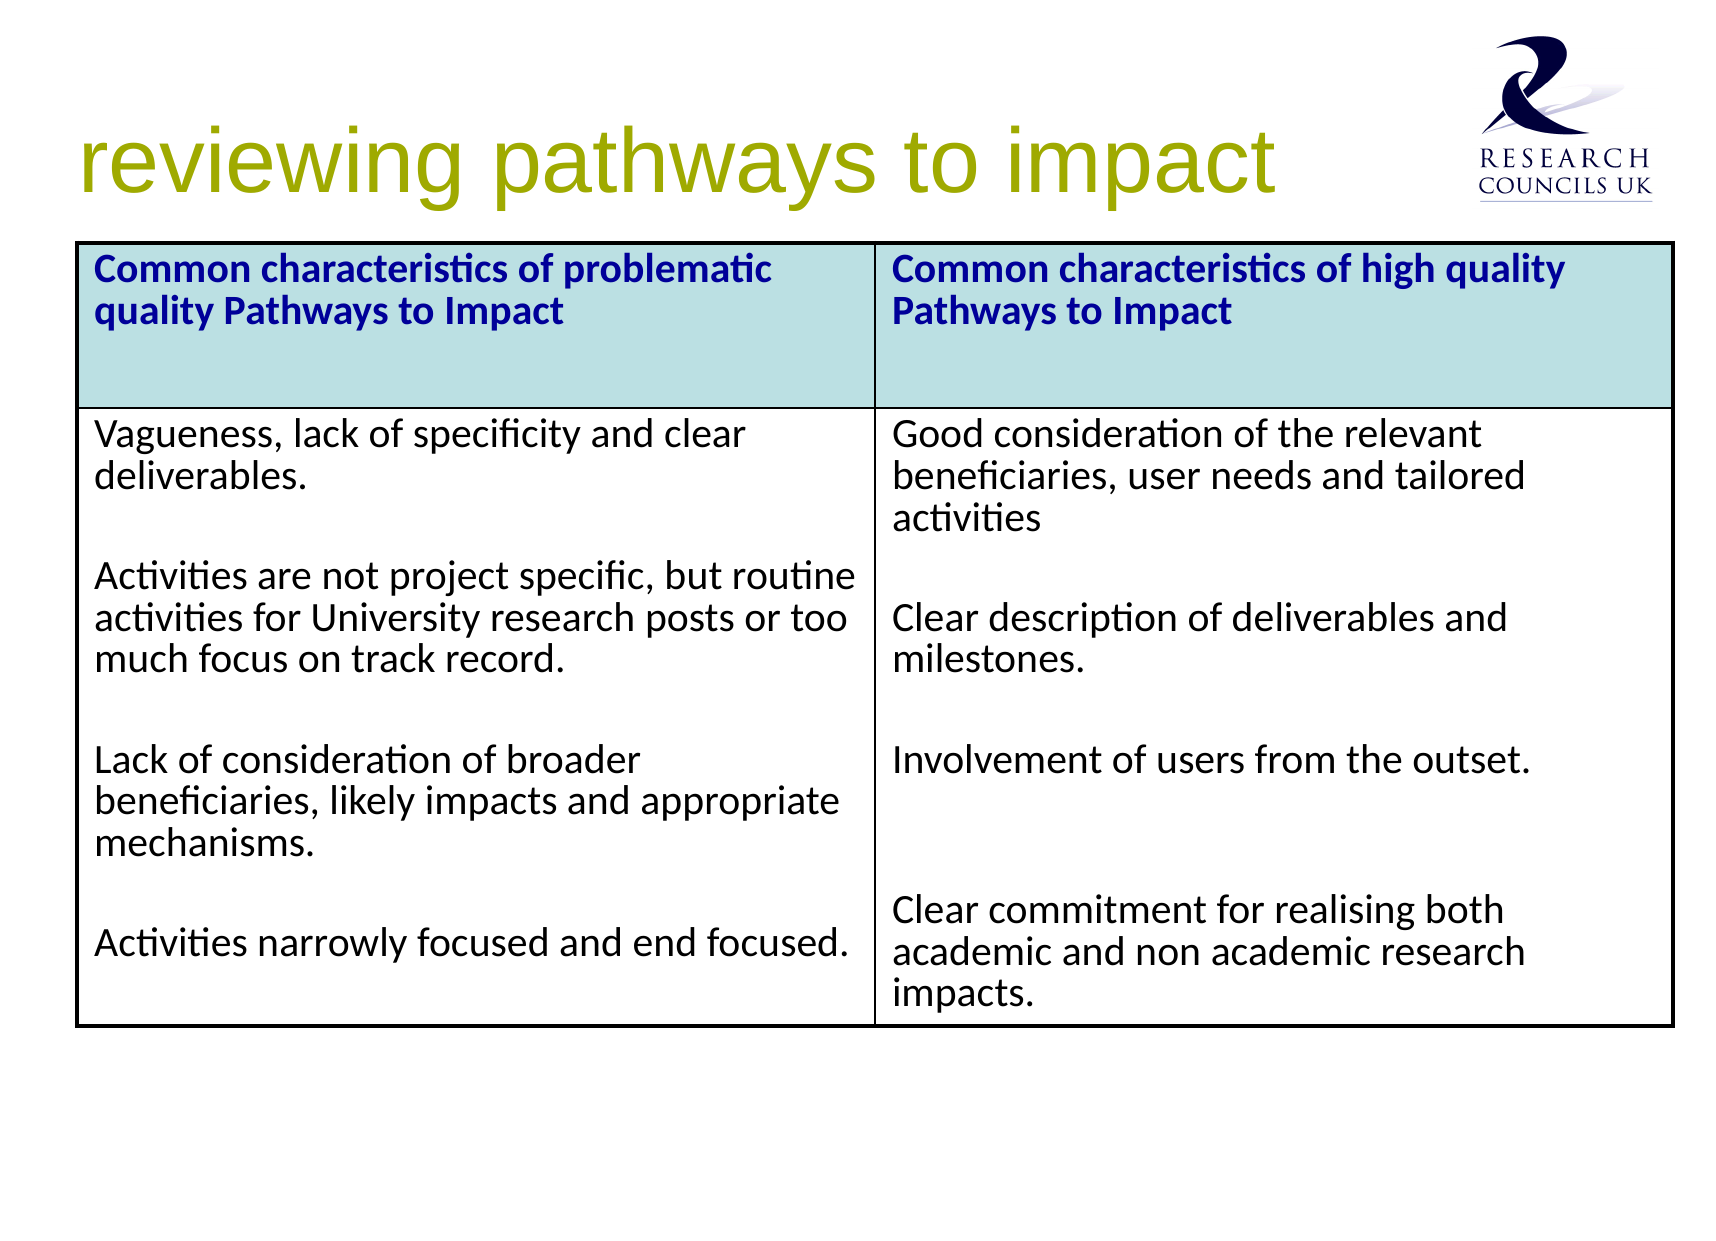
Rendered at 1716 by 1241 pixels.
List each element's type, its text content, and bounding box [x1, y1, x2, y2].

table_cell Good consideration of the relevant beneficiaries, user needs and tailored activities Clear description of deliverables and milestones. Involvement of users from the outset. Clear commitment for realising both academic and non academic research impacts. [876, 409, 1671, 1024]
title reviewing pathways to impact [78, 100, 1426, 212]
picture [1471, 29, 1659, 210]
table_header Common characteristics of high quality Pathways to Impact [876, 245, 1671, 407]
table_header Common characteristics of problematic quality Pathways to Impact [79, 245, 874, 407]
table_cell Vagueness, lack of specificity and clear deliverables. Activities are not project specific, but routine activities for University research posts or too much focus on track record. Lack of consideration of broader beneficiaries, likely impacts and appropriate mechanisms. Activities narrowly focused and end focused. [79, 409, 874, 1024]
